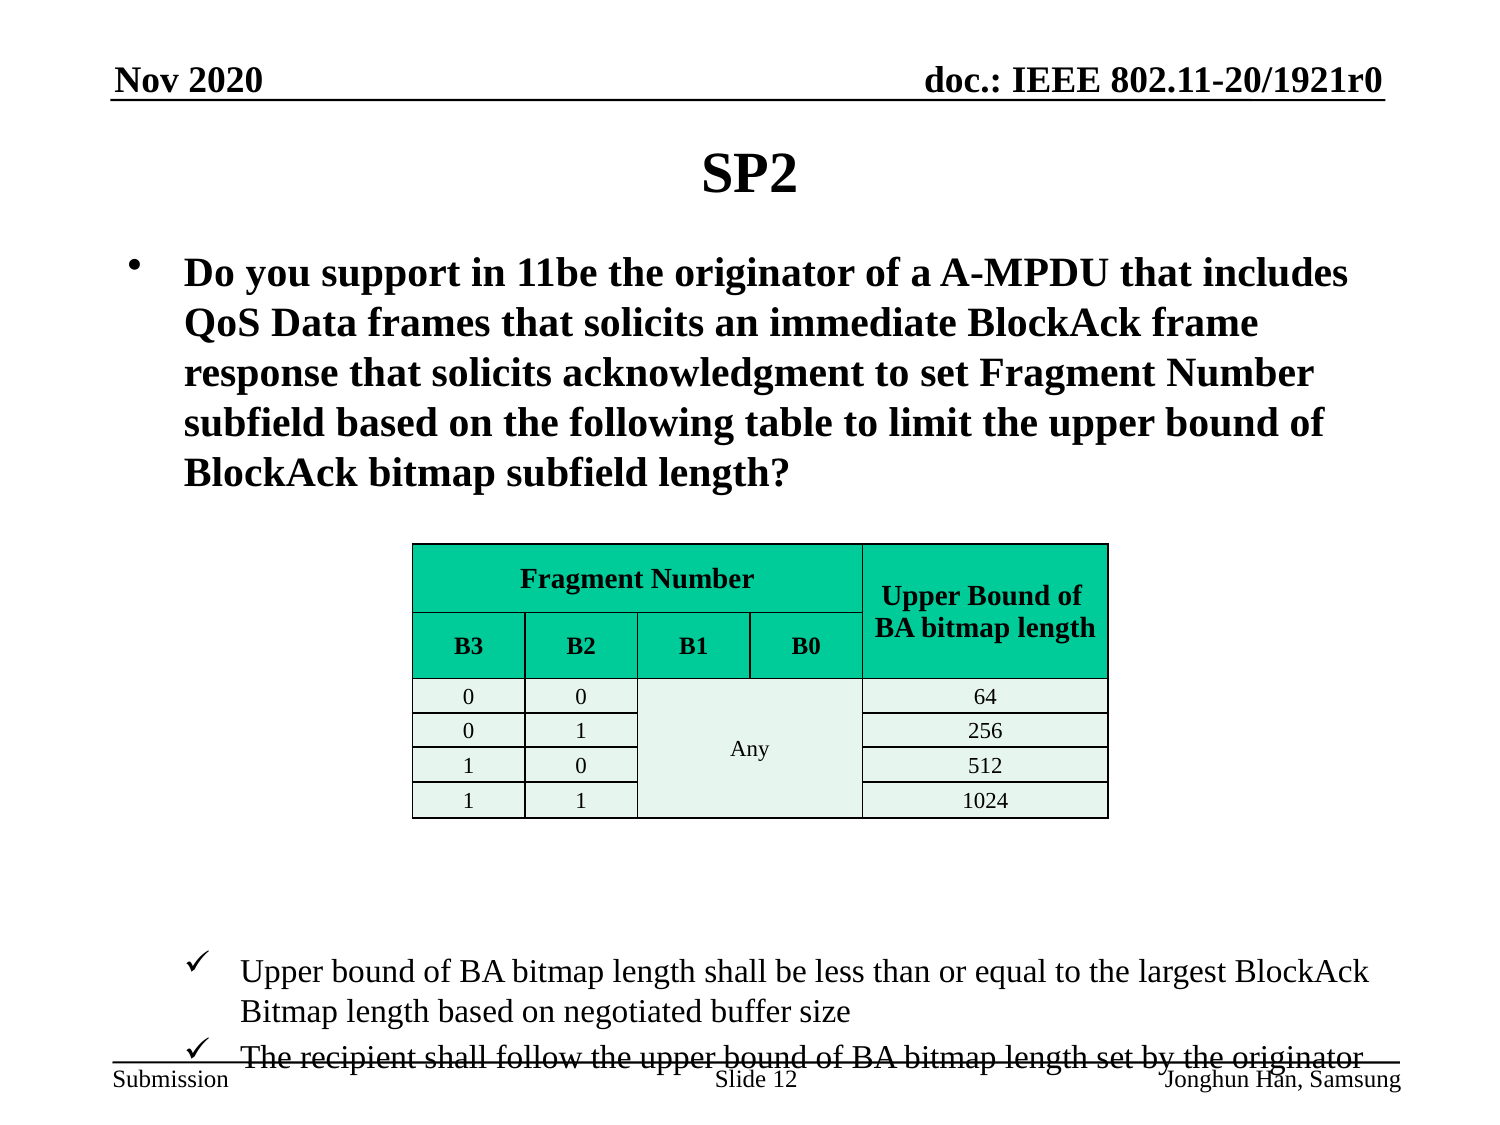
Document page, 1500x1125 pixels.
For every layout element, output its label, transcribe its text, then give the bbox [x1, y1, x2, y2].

table_cell Any [638, 679, 862, 817]
table_cell 1024 [863, 783, 1107, 817]
table_cell 1 [413, 748, 524, 781]
table_cell B0 [751, 613, 862, 678]
list Do you support in 11be the originator of a A-MPDU that includes QoS Data frames that solicits an immediate BlockAck frame response that solicits acknowledgment to set Fragment Number subfield based on the following table to limit the upper bound of BlockAck bitmap subfield length? Upper bound of BA bitmap length shall be less than or equal to the largest BlockAck Bitmap length based on negotiated buffer size The recipient shall follow the upper bound of BA bitmap length set by the originator [112, 237, 1388, 1001]
table_cell B3 [413, 613, 524, 678]
table_cell 1 [413, 783, 524, 817]
table_cell 0 [413, 714, 524, 746]
table_cell B1 [638, 613, 749, 678]
table_cell B2 [526, 613, 637, 678]
table_header Fragment Number [413, 545, 862, 612]
slide_number Slide 12 [712, 1061, 800, 1093]
title SP2 [112, 112, 1388, 226]
footer Jonghun Han, Samsung [1162, 1061, 1402, 1093]
table_cell 1 [526, 783, 637, 817]
table_cell 0 [413, 679, 524, 712]
table_header Upper Bound of BA bitmap length [863, 545, 1107, 678]
table_cell 256 [863, 714, 1107, 746]
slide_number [114, 54, 265, 101]
table_cell 0 [526, 679, 637, 712]
table_cell 512 [863, 748, 1107, 781]
table_cell 0 [526, 748, 637, 781]
table_cell 1 [526, 714, 637, 746]
table_cell 64 [863, 679, 1107, 712]
